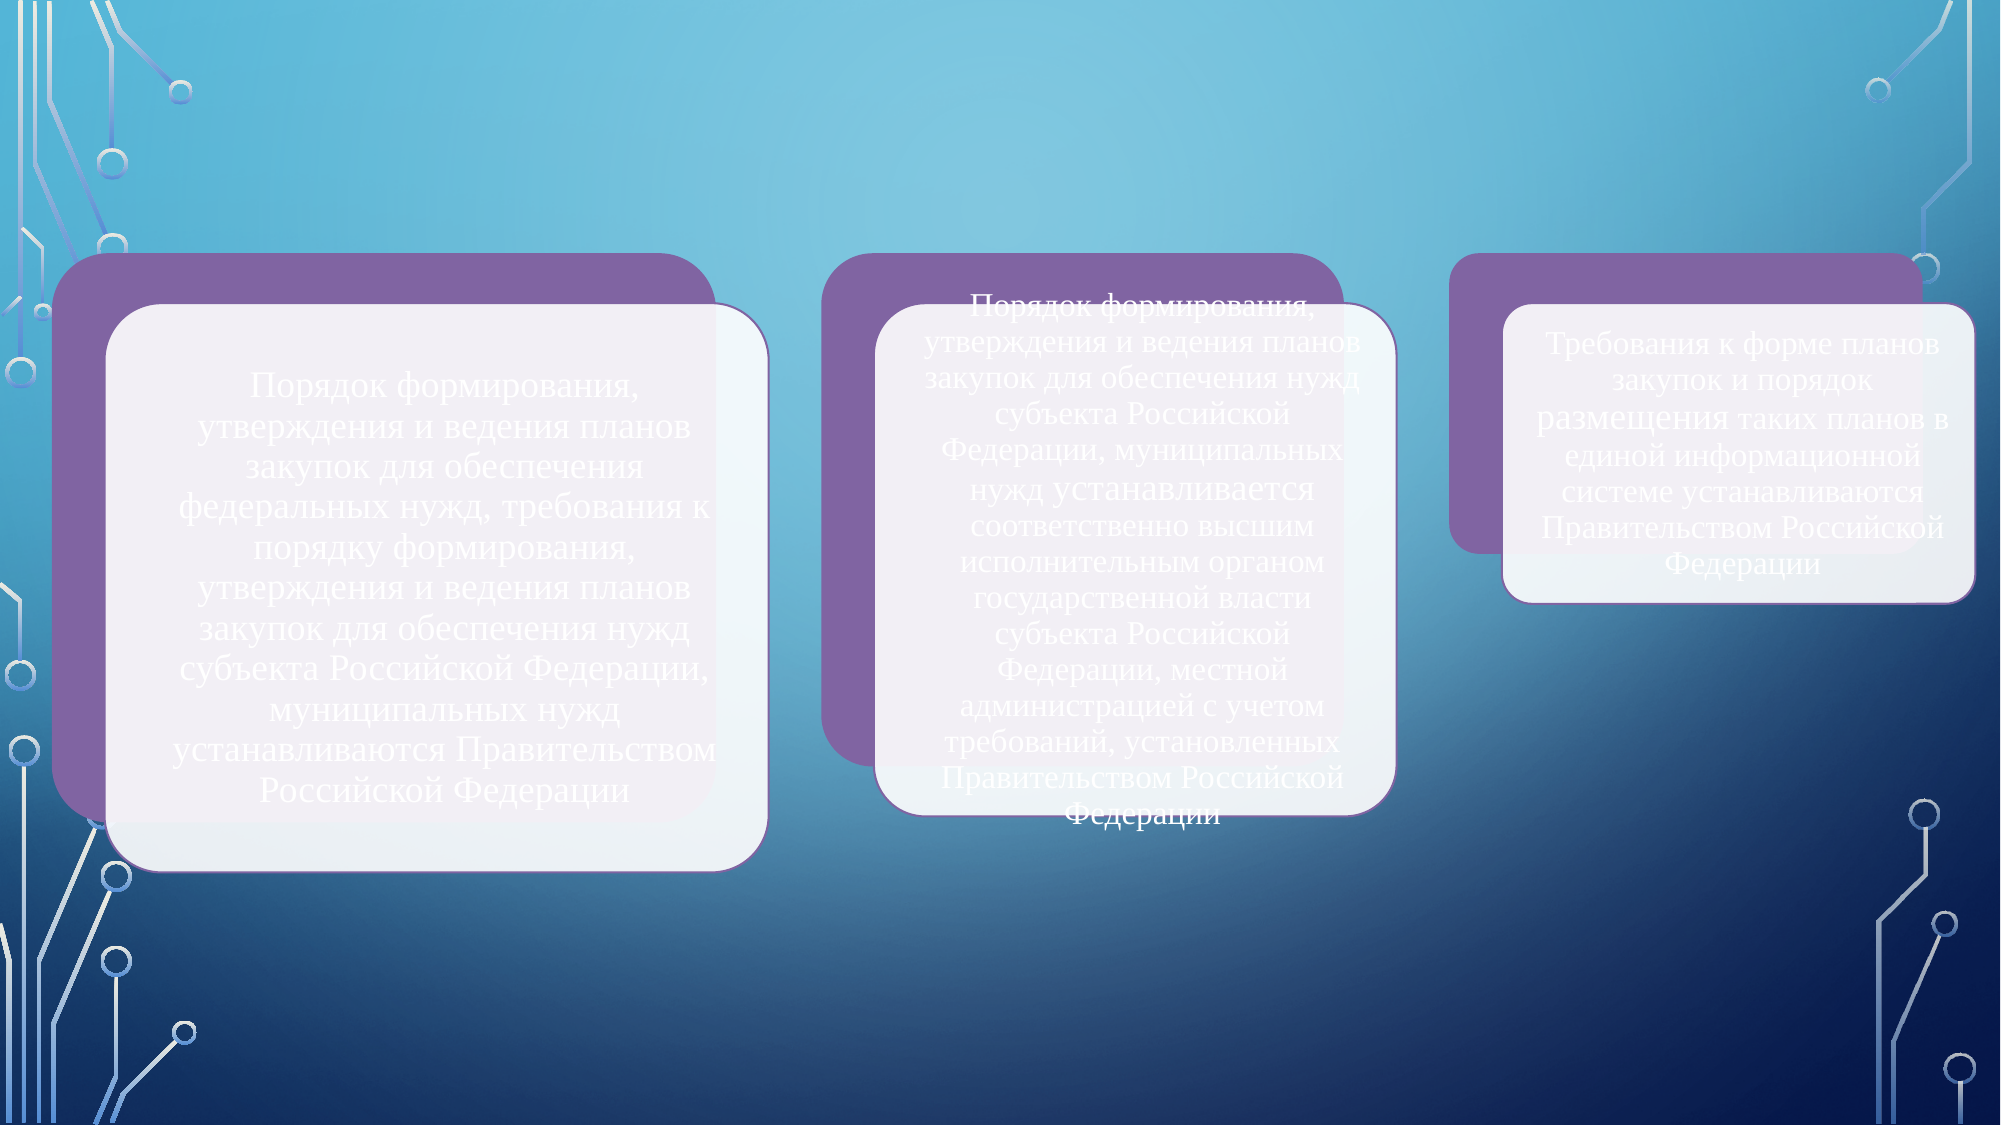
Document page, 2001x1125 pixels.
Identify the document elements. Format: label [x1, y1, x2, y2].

text_box [50, 17, 1977, 1109]
